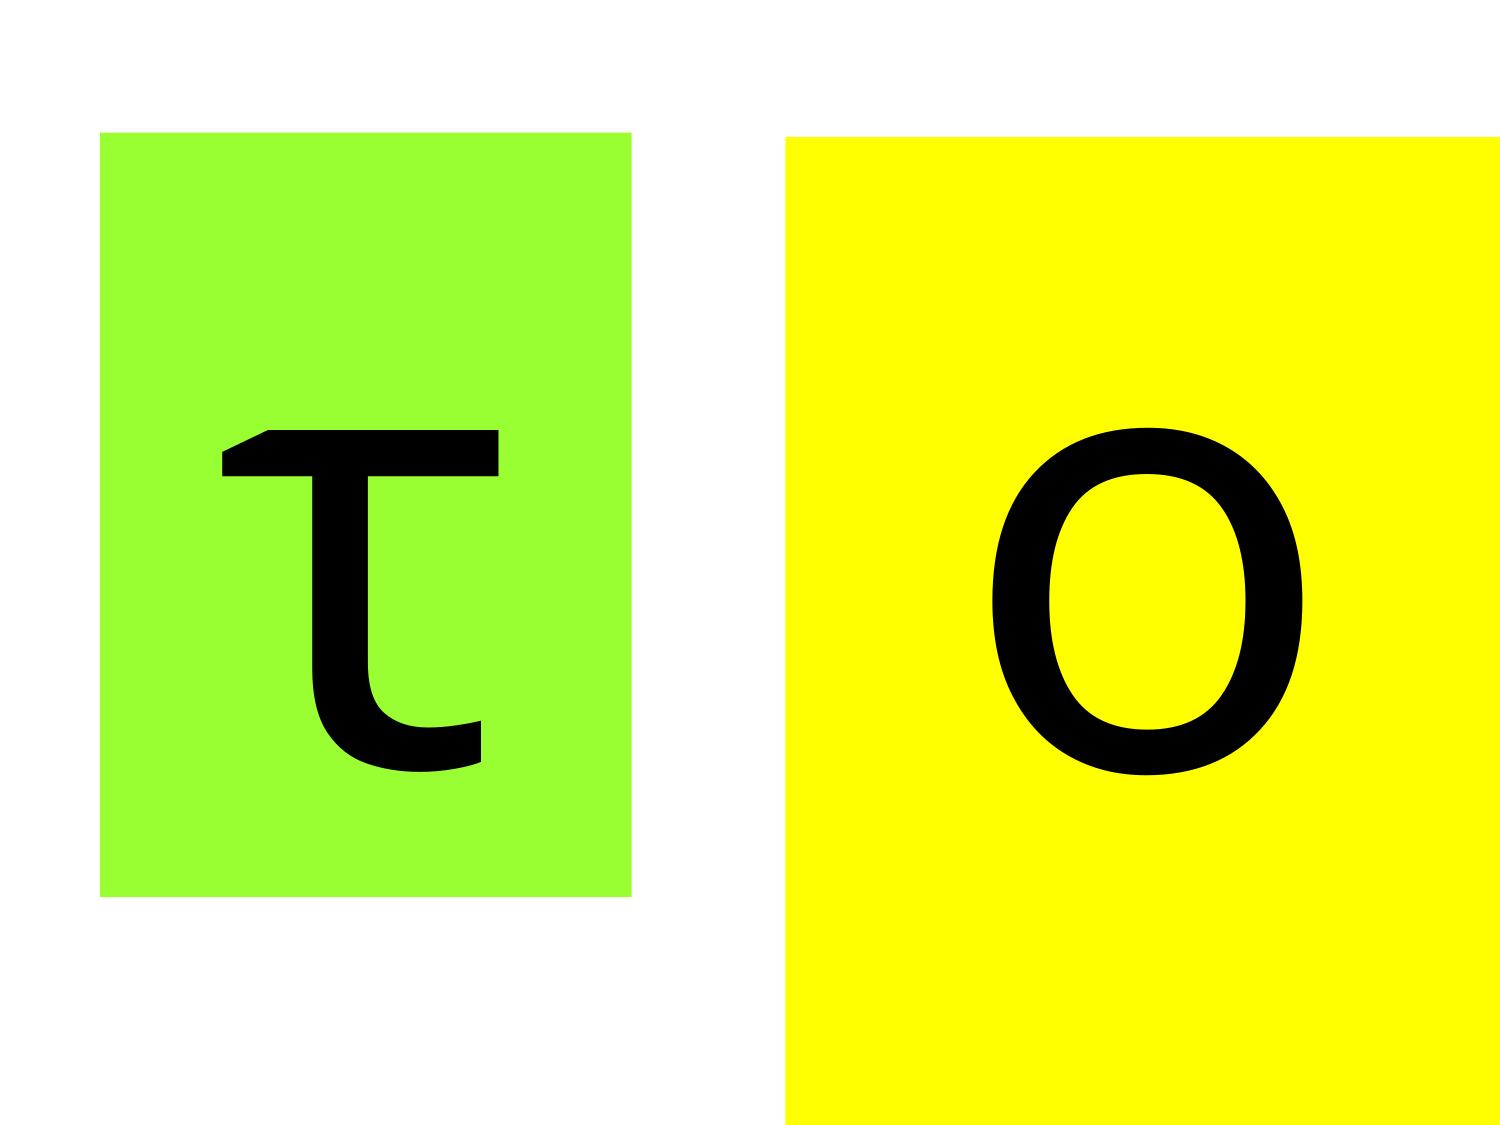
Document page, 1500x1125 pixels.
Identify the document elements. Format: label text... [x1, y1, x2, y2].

text_box ου [785, 137, 1500, 1125]
text_box τ [100, 132, 632, 898]
